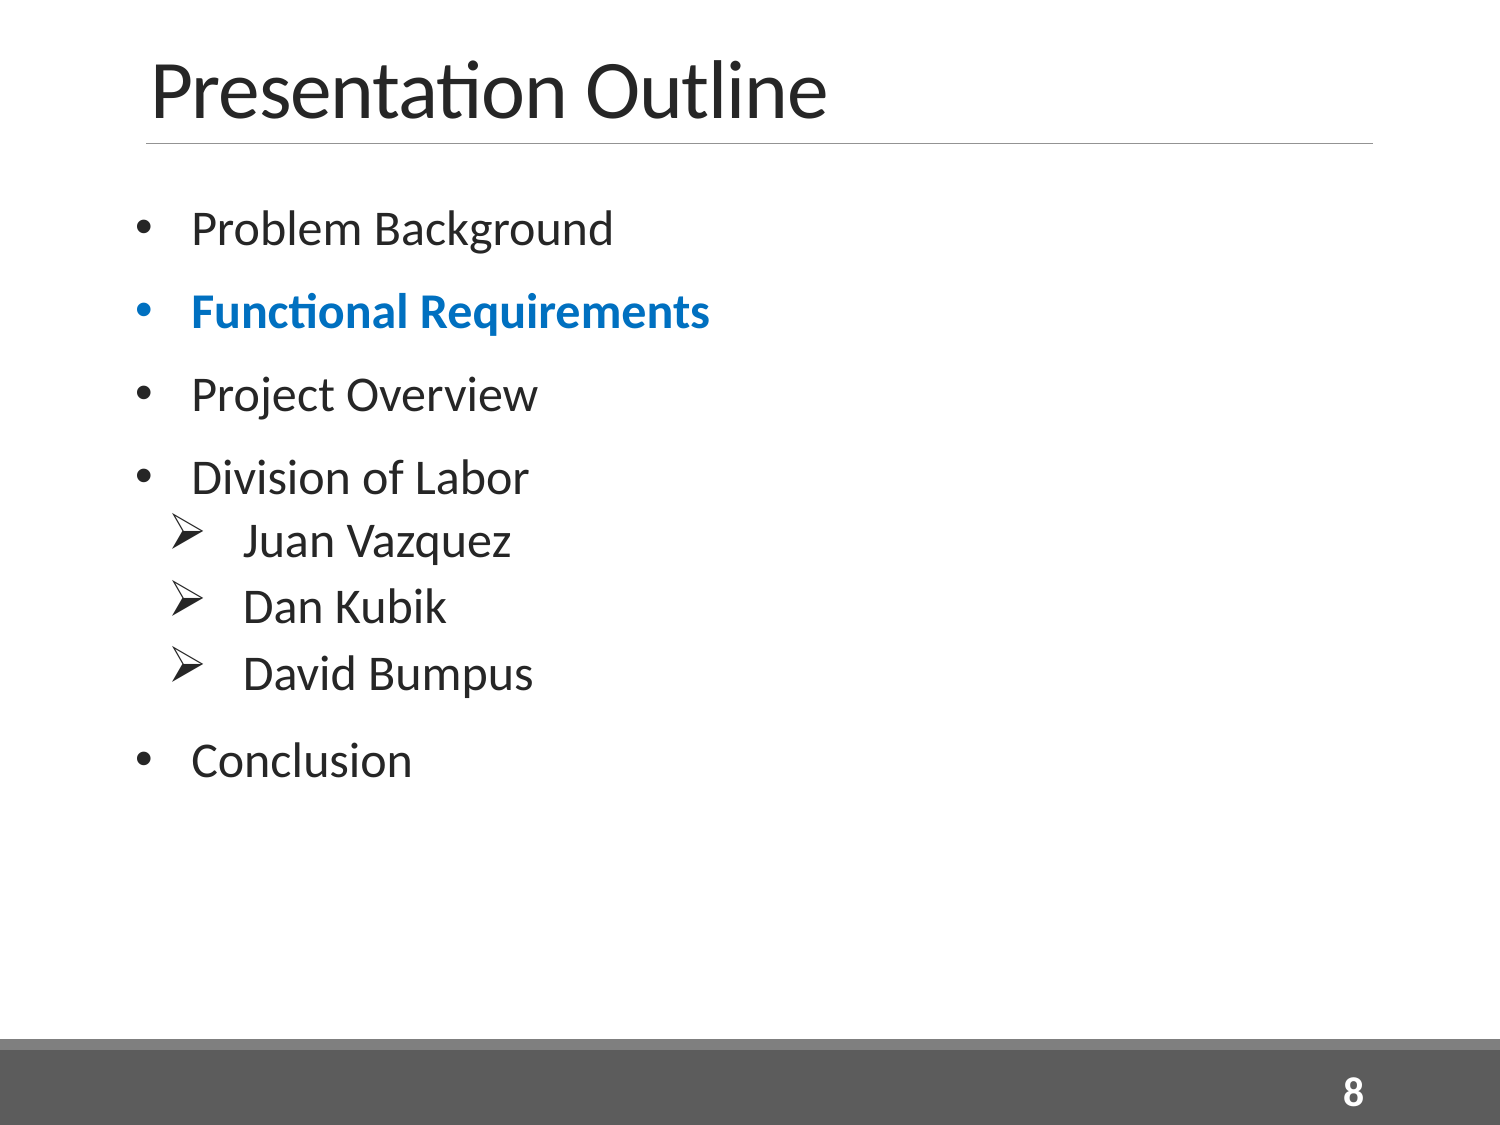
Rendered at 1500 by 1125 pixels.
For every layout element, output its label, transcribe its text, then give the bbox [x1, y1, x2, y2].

list Problem Background Functional Requirements Project Overview Division of Labor Juan Vazquez Dan Kubik David Bumpus Conclusion [135, 194, 1373, 855]
slide_number 8 [1218, 1059, 1380, 1120]
title Presentation Outline [135, 34, 1373, 144]
